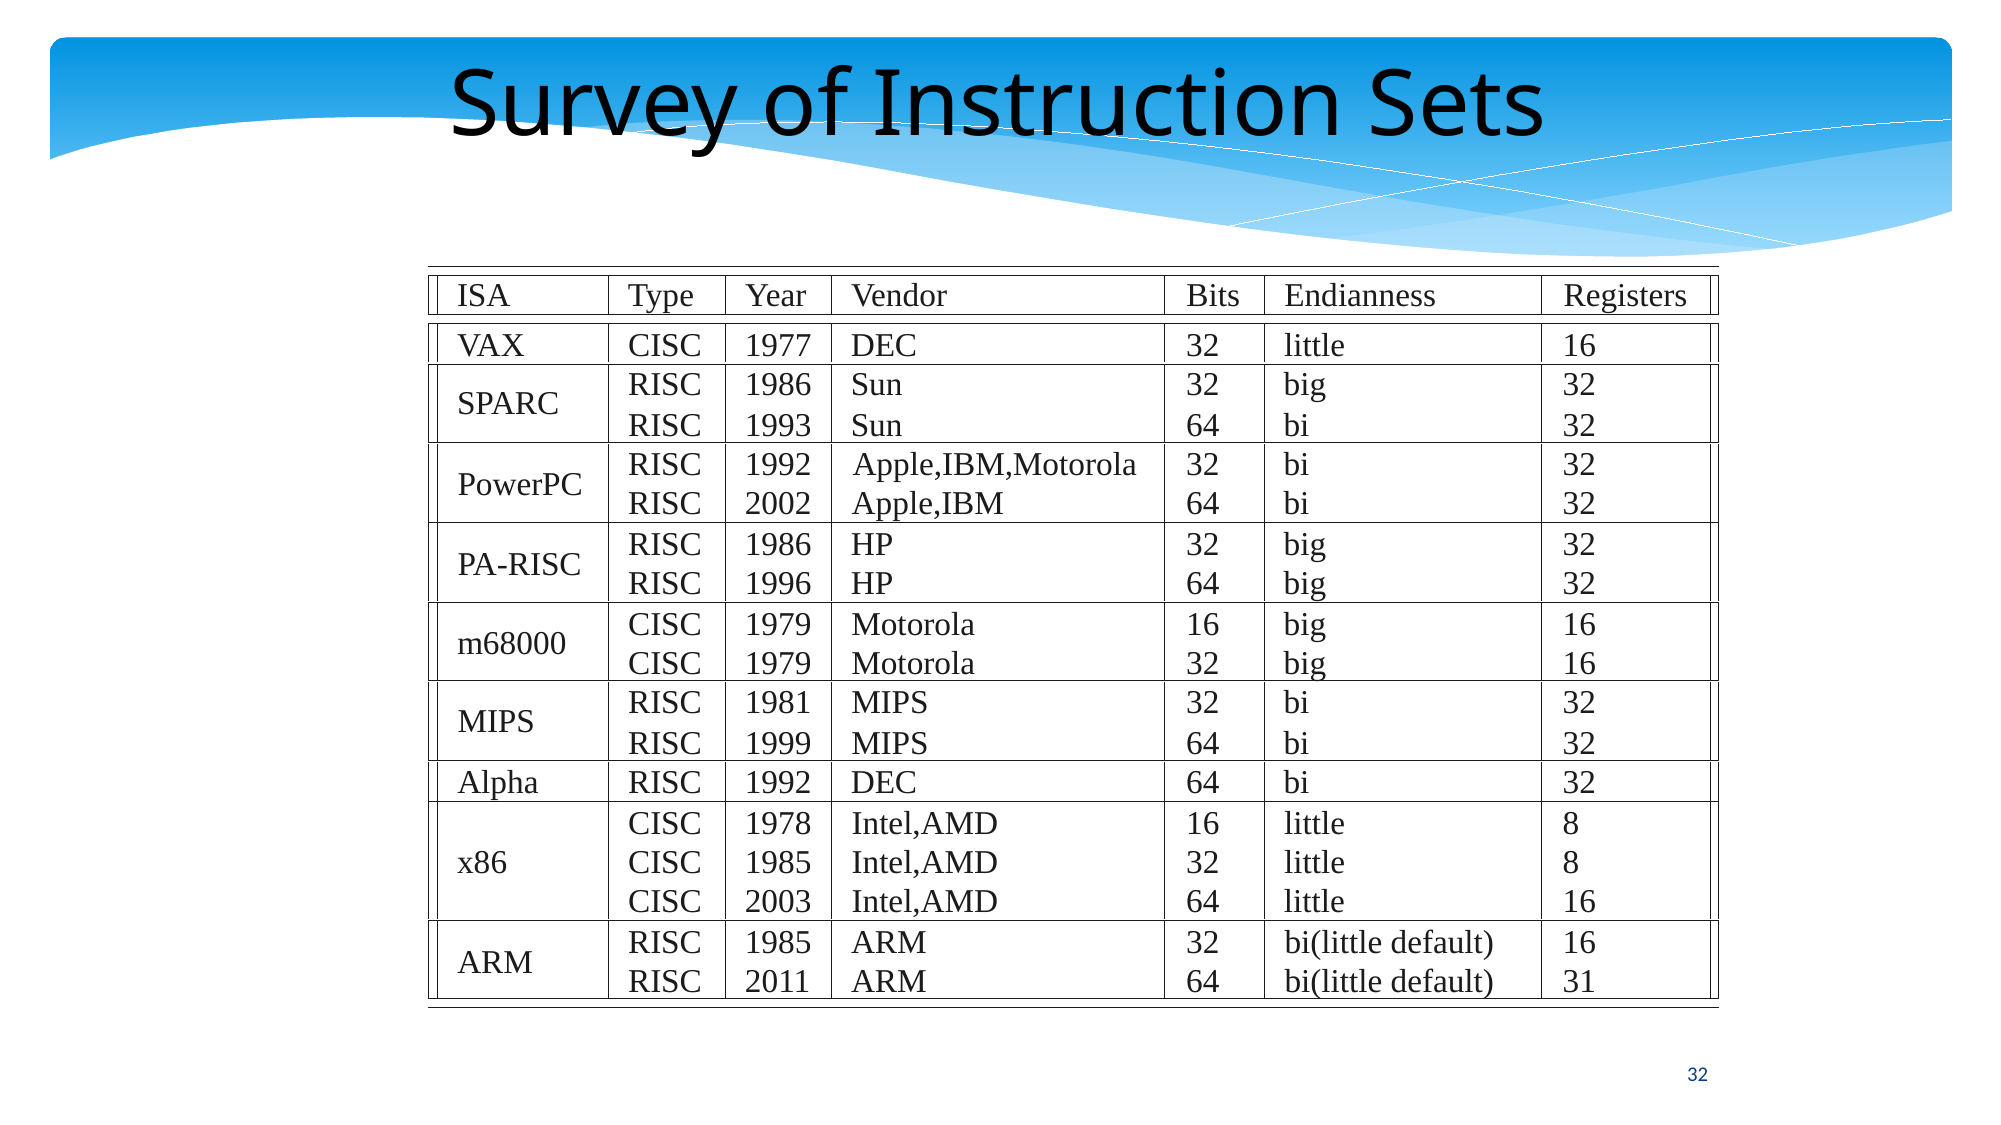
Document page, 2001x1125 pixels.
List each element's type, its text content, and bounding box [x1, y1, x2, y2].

slide_number 32 [1651, 1042, 1744, 1103]
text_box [424, 262, 1726, 1013]
title Survey of Instruction Sets [287, 21, 1710, 175]
